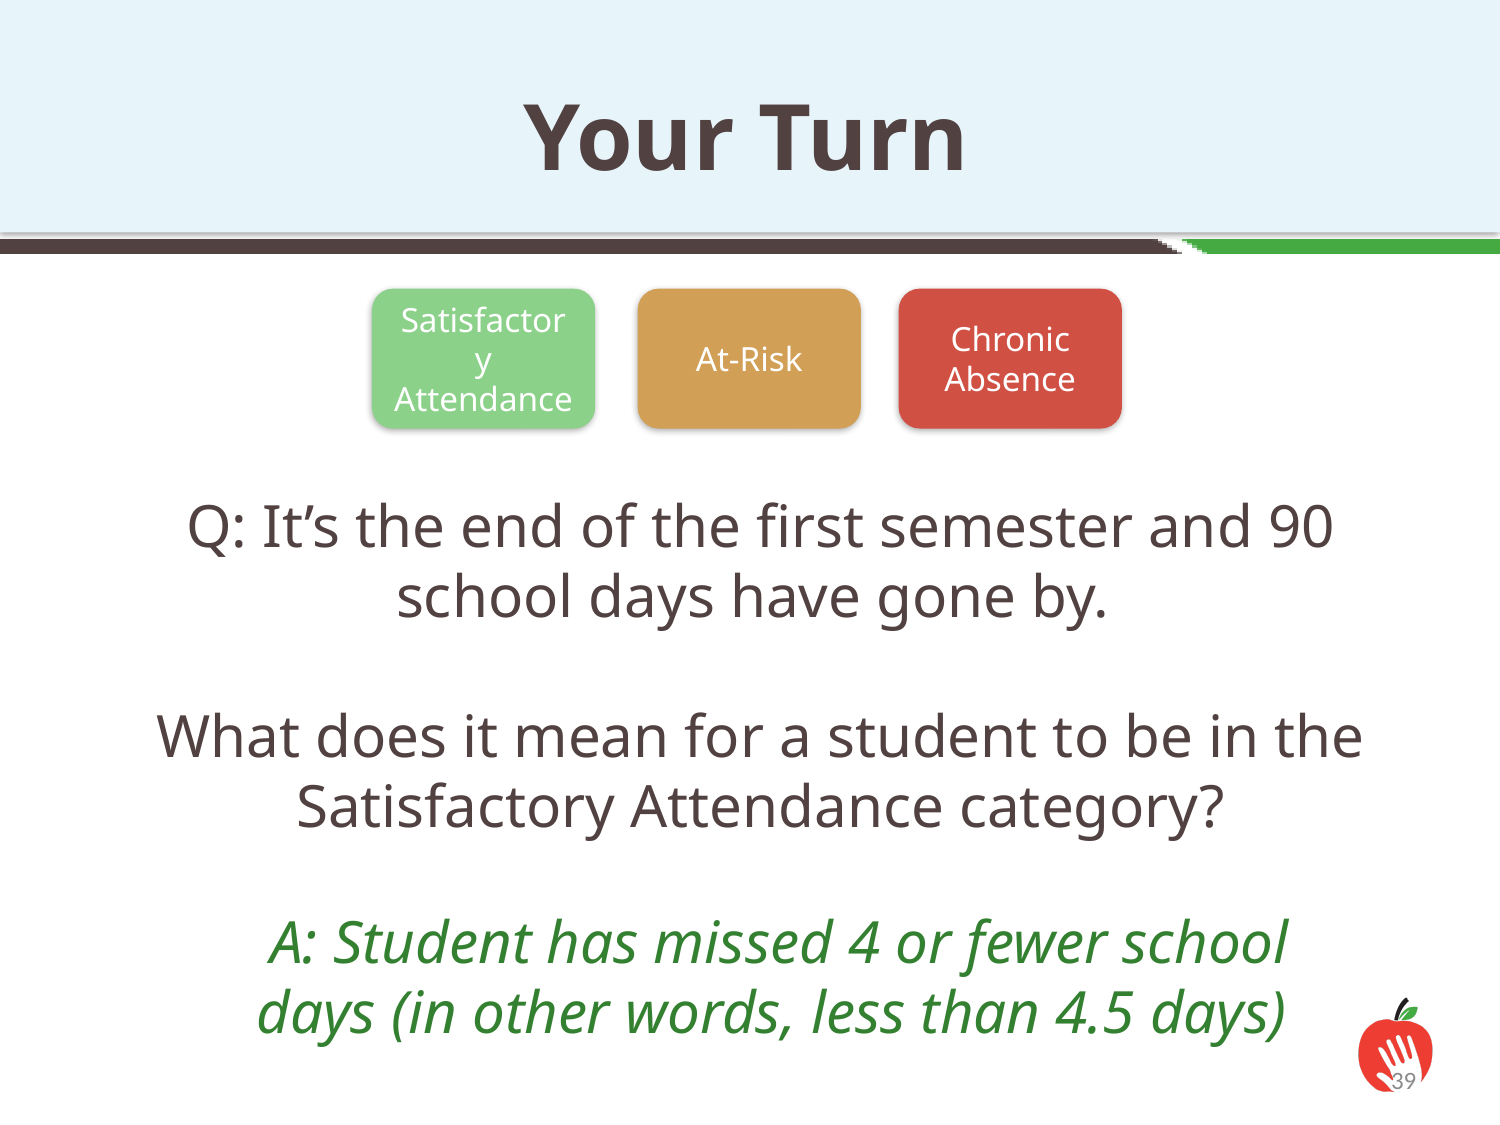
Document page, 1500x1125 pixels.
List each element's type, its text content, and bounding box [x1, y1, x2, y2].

text_box At-Risk [636, 287, 862, 430]
slide_number 39 [1081, 1049, 1432, 1110]
text_box Chronic Absence [897, 287, 1123, 430]
text_box Satisfactory Attendance [371, 287, 596, 430]
text_box Q: It’s the end of the first semester and 90 school days have gone by. What does it mean for a student to be in the Satisfactory Attendance category? [115, 482, 1405, 847]
text_box A: Student has missed 4 or fewer school days (in other words, less than 4.5 days) [191, 897, 1368, 1053]
list Your Turn [48, 71, 1444, 233]
